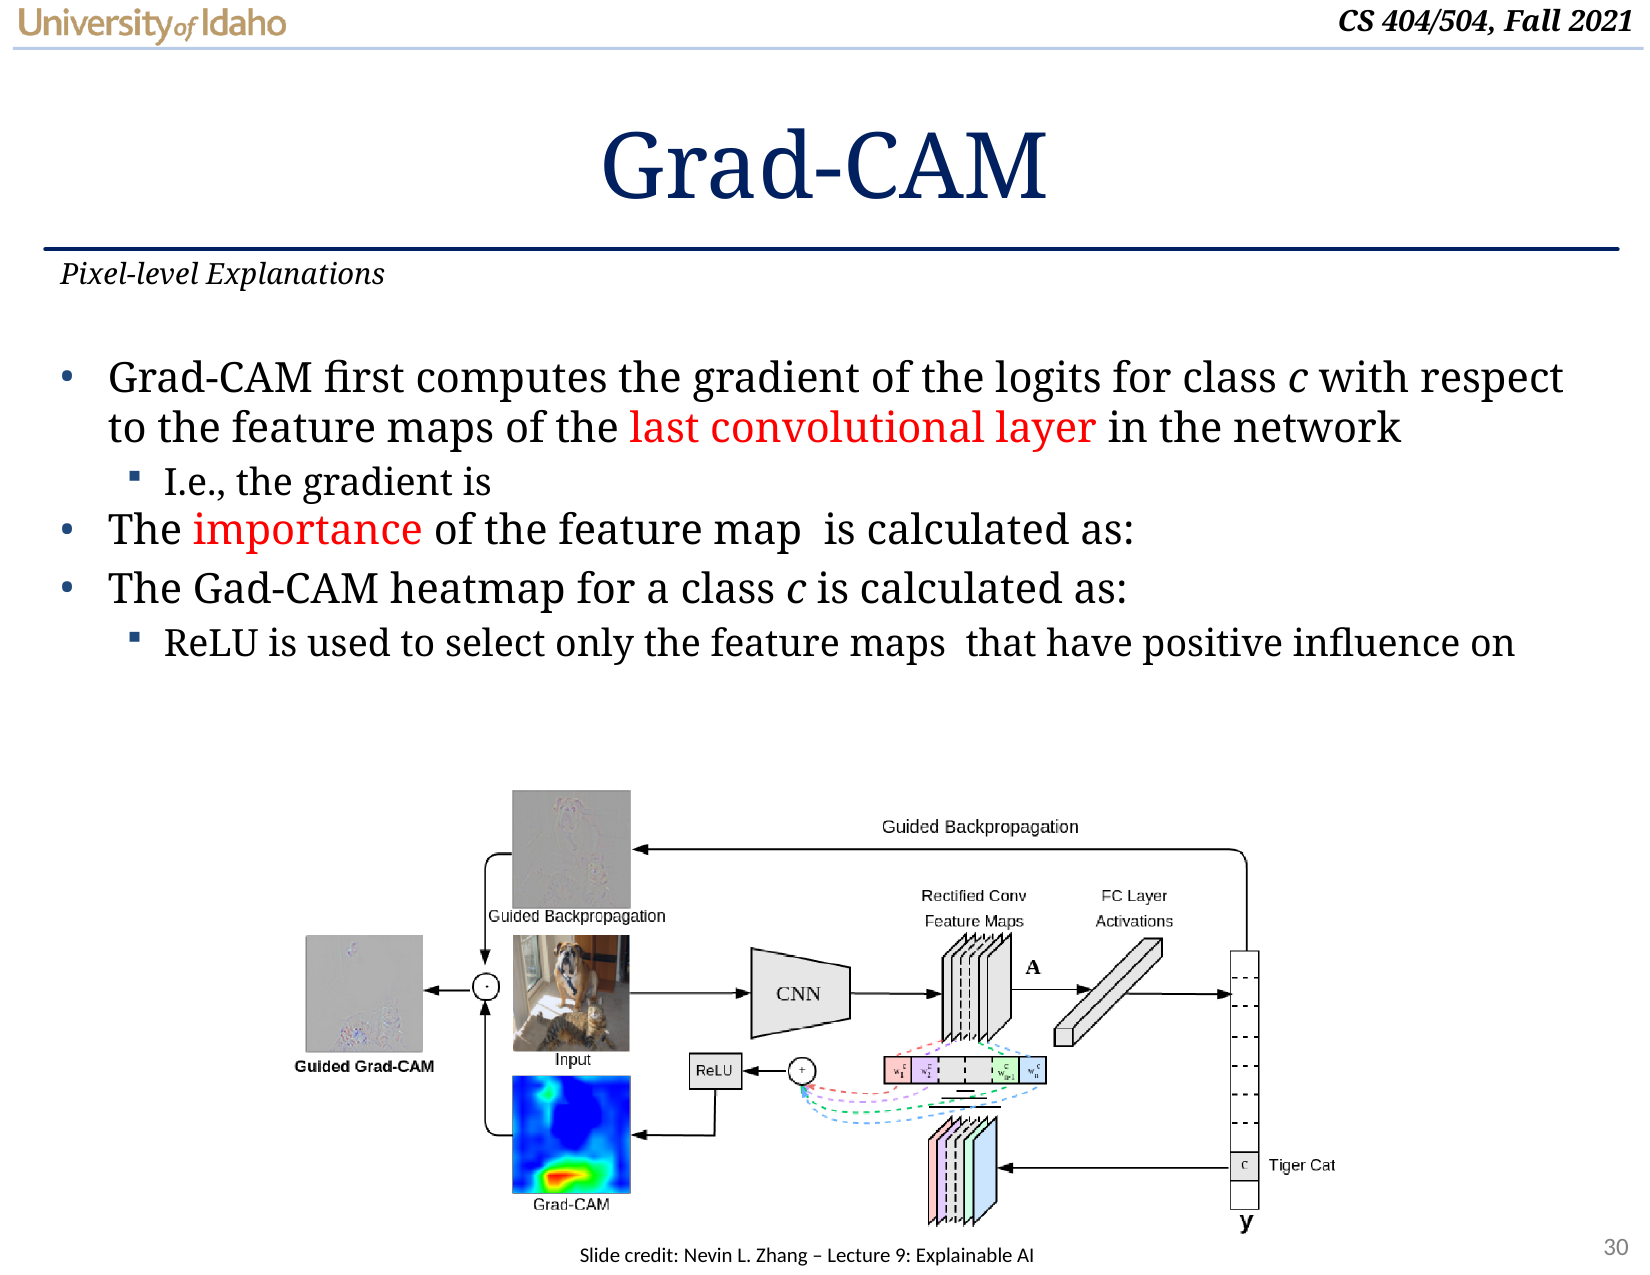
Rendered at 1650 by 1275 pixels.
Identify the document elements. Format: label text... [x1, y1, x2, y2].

title Grad-CAM [0, 75, 1650, 248]
list Pixel-level Explanations [45, 247, 1062, 306]
picture [19, 8, 286, 46]
text_box Slide credit: Nevin L. Zhang – Lecture 9: Explainable AI [187, 1234, 1428, 1275]
picture [293, 767, 1345, 1241]
